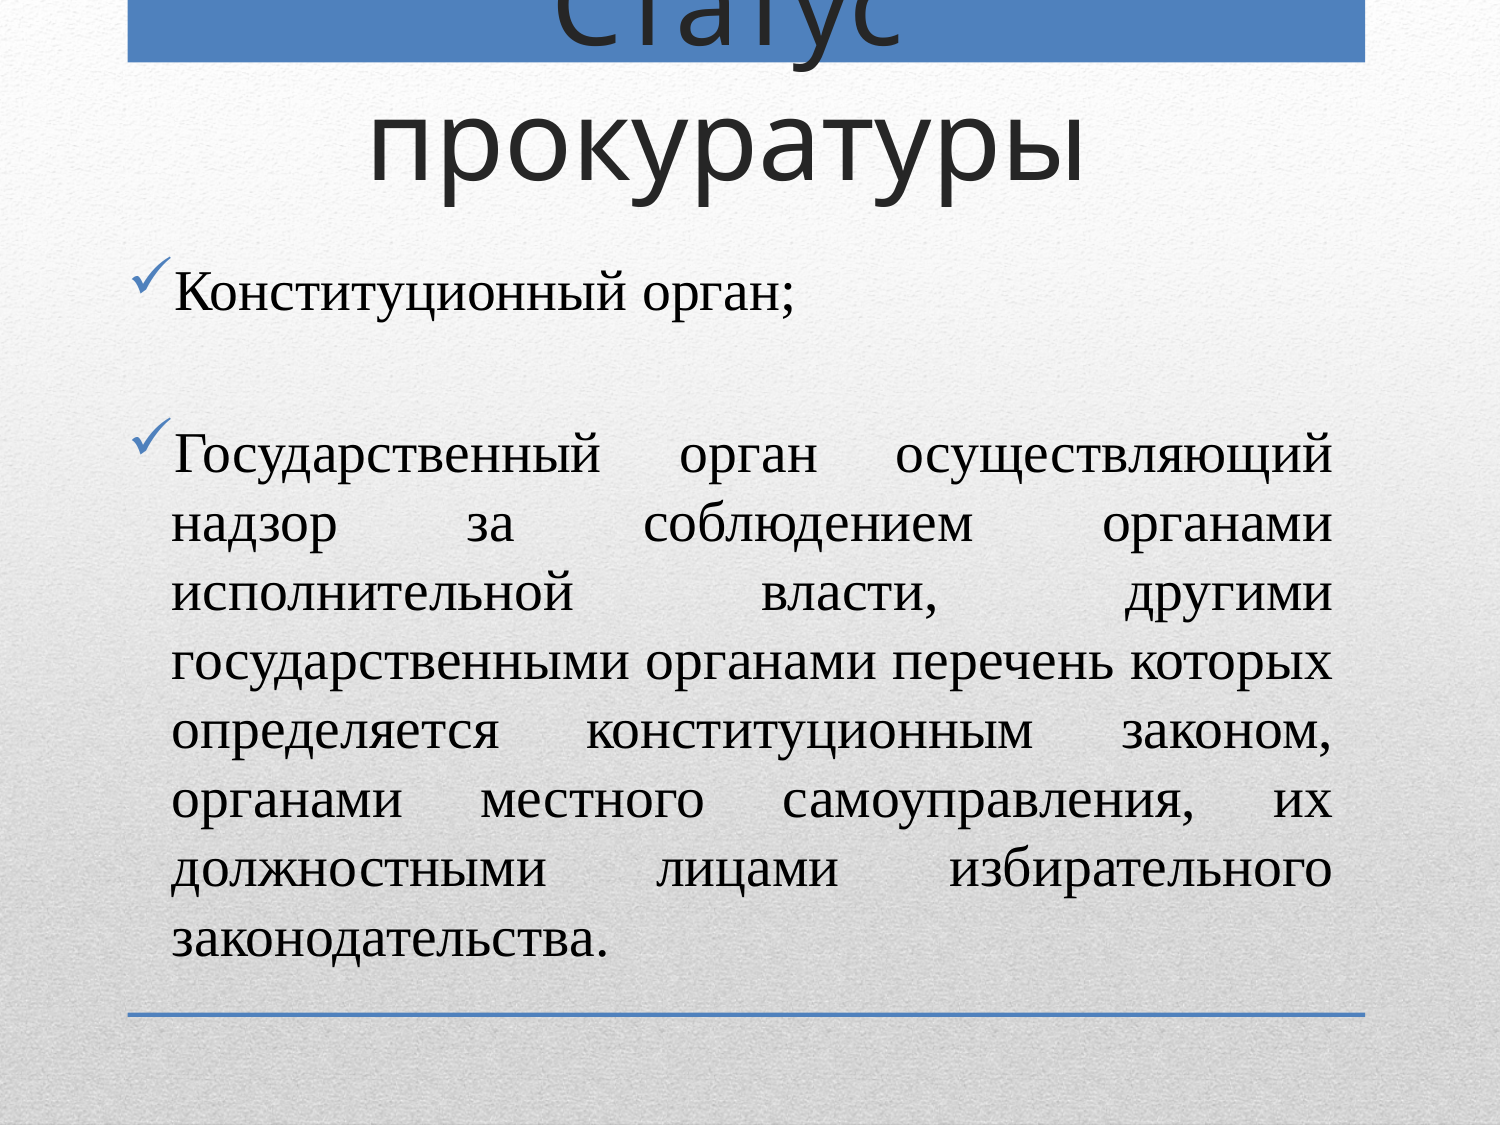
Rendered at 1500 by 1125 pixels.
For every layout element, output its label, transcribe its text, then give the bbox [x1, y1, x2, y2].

list Конституционный орган; Государственный орган осуществляющий надзор за соблюдением органами исполнительной власти, другими государственными органами перечень которых определяется конституционным законом, органами местного самоуправления, их должностными лицами избирательного законодательства. [111, 243, 1350, 978]
title Статус прокуратуры [170, 54, 1284, 211]
